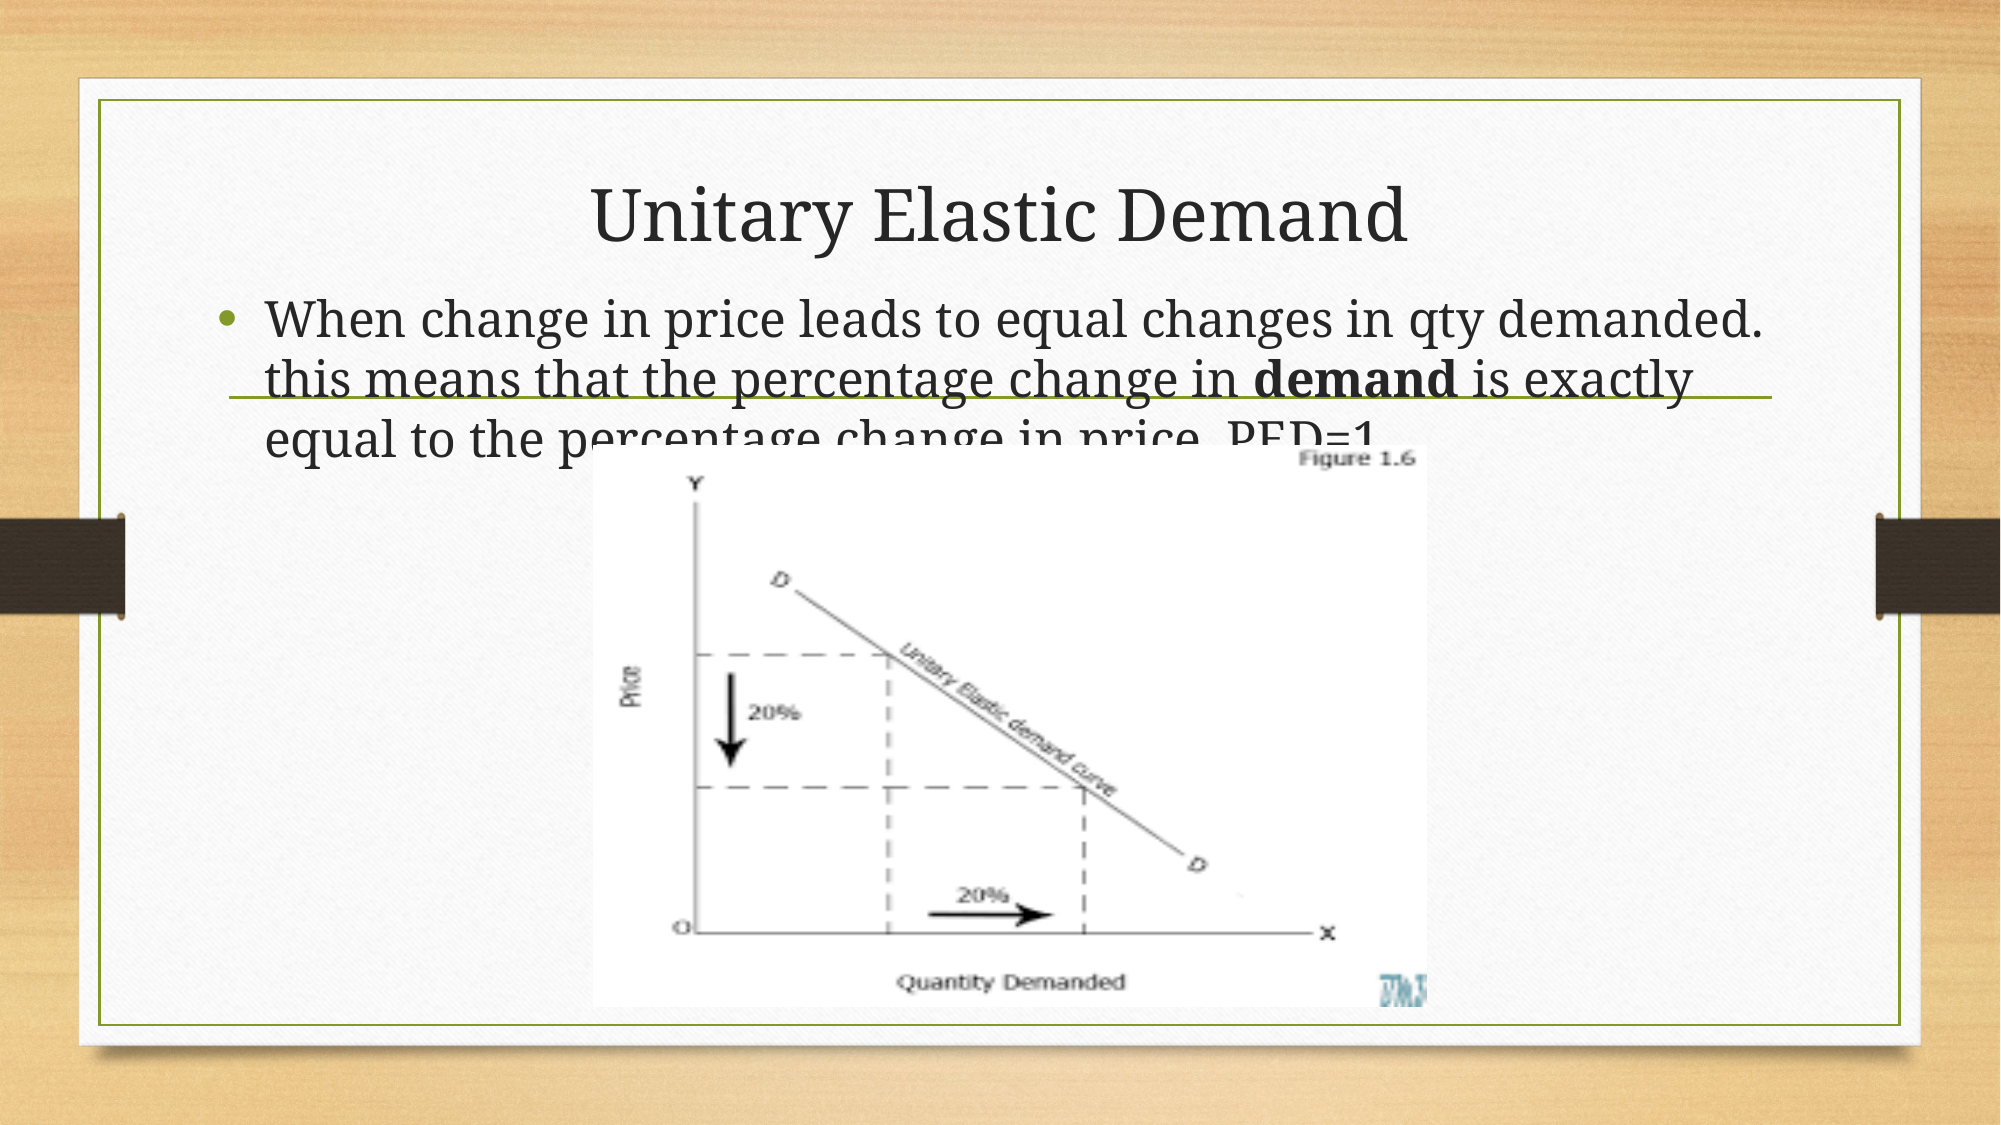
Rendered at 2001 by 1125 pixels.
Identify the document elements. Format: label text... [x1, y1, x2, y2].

picture [593, 445, 1427, 1007]
title Unitary Elastic Demand [212, 161, 1788, 263]
list When change in price leads to equal changes in qty demanded. this means that the percentage change in demand is exactly equal to the percentage change in price. PED=1 [202, 280, 1798, 1125]
picture [0, 0, 2001, 1125]
